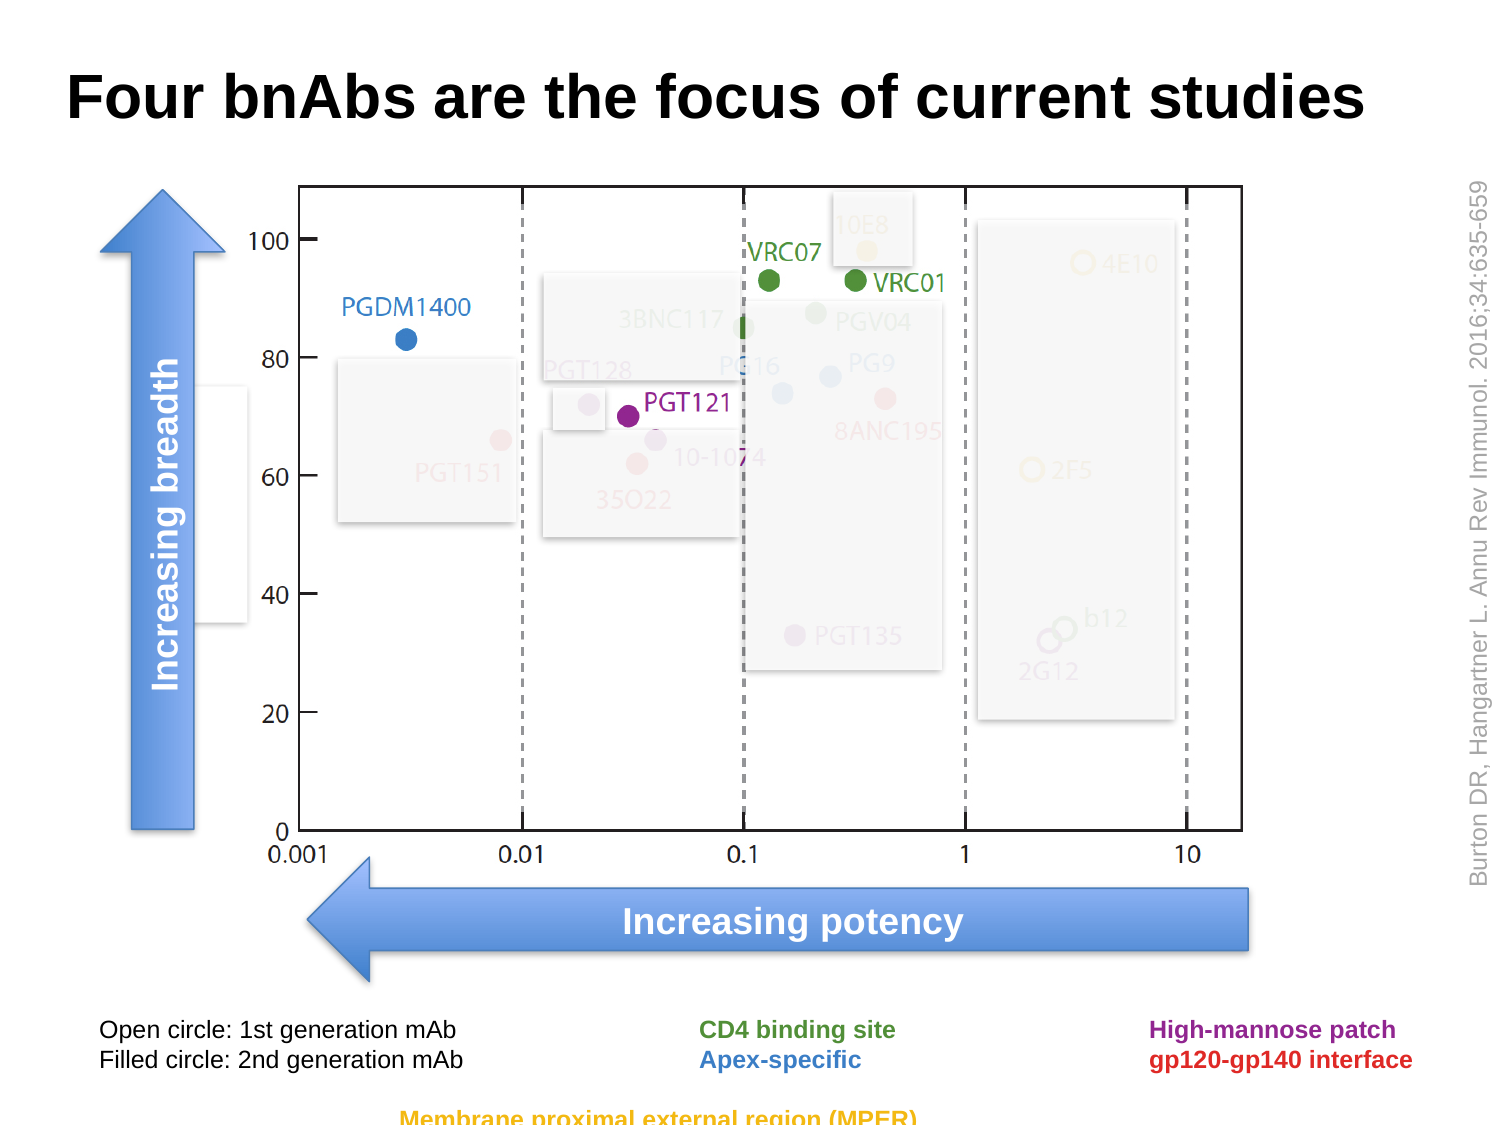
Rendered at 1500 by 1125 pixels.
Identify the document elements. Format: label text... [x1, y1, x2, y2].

text_box Open circle: 1st generation mAb CD4 binding site High-mannose patch Filled circle: 2nd generation mAb Apex-specific gp120-gp140 interface Membrane proximal external region (MPER) [84, 1006, 1439, 1125]
picture [175, 163, 1260, 940]
text_box Four bnAbs are the focus of current studies [51, 48, 1439, 139]
text_box Increasing breadth [99, 189, 170, 831]
text_box Increasing potency [334, 948, 1249, 983]
text_box Burton DR, Hangartner L. Annu Rev Immunol. 2016;34:635-659 [1454, 165, 1500, 903]
